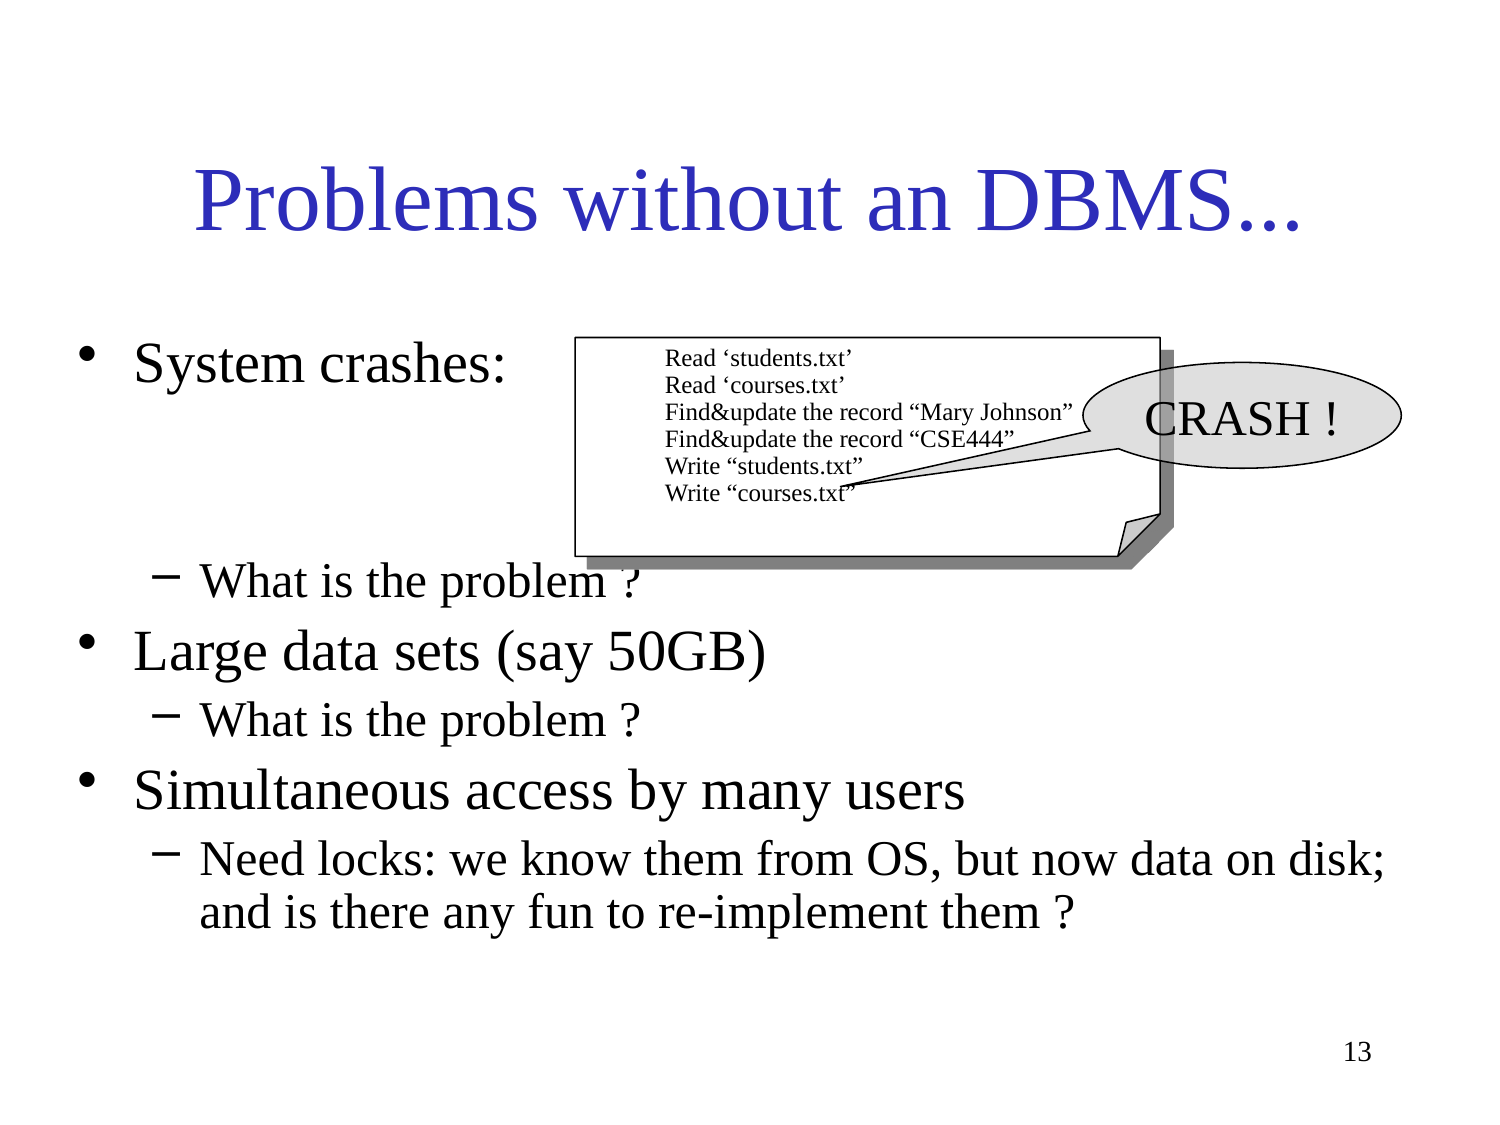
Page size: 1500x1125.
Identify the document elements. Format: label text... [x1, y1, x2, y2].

slide_number 13 [1074, 1024, 1388, 1101]
title Problems without an DBMS... [112, 99, 1388, 288]
text_box CRASH ! [840, 362, 1402, 487]
list System crashes: What is the problem ? Large data sets (say 50GB) What is the problem ? Simultaneous access by many users Need locks: we know them from OS, but now data on disk; and is there any fun to re-implement them ? [62, 324, 1463, 1001]
text_box Read ‘students.txt’ Read ‘courses.txt’ Find&update the record “Mary Johnson” Find&update the record “CSE444” Write “students.txt” Write “courses.txt” [575, 337, 1161, 557]
